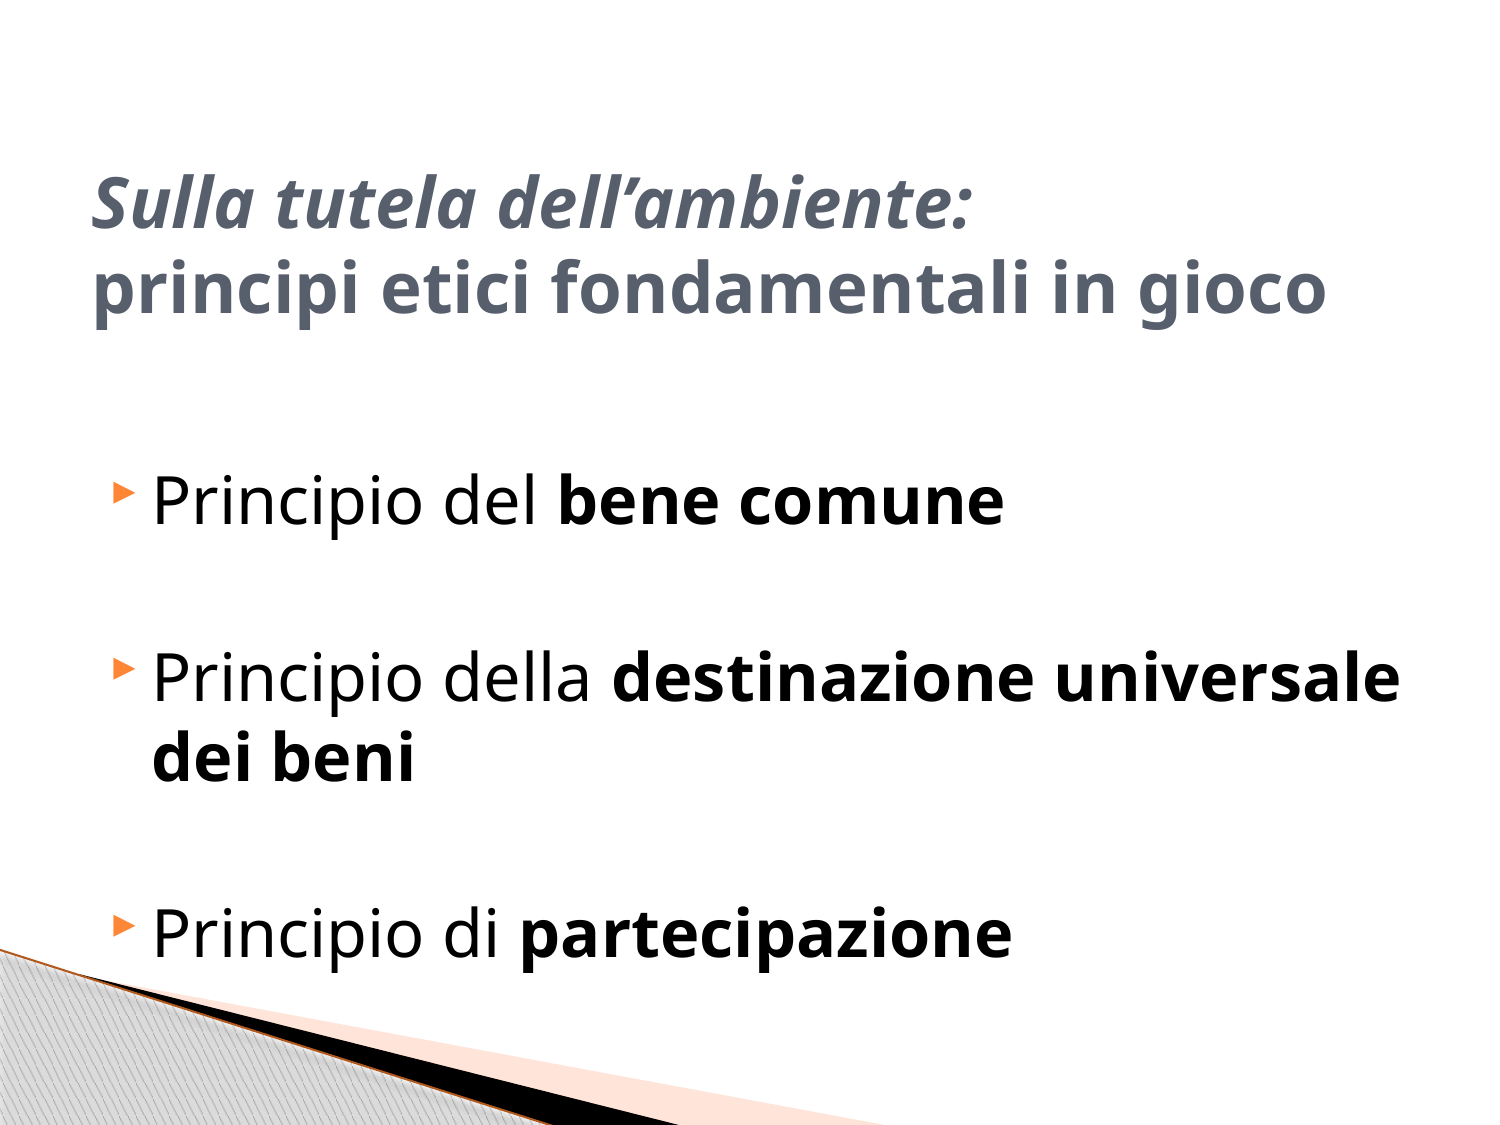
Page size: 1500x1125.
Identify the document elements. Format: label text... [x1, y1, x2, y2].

title Sulla tutela dell’ambiente: principi etici fondamentali in gioco [76, 149, 1427, 337]
list Principio del bene comune Principio della destinazione universale dei beni Principio di partecipazione [76, 361, 1427, 1082]
